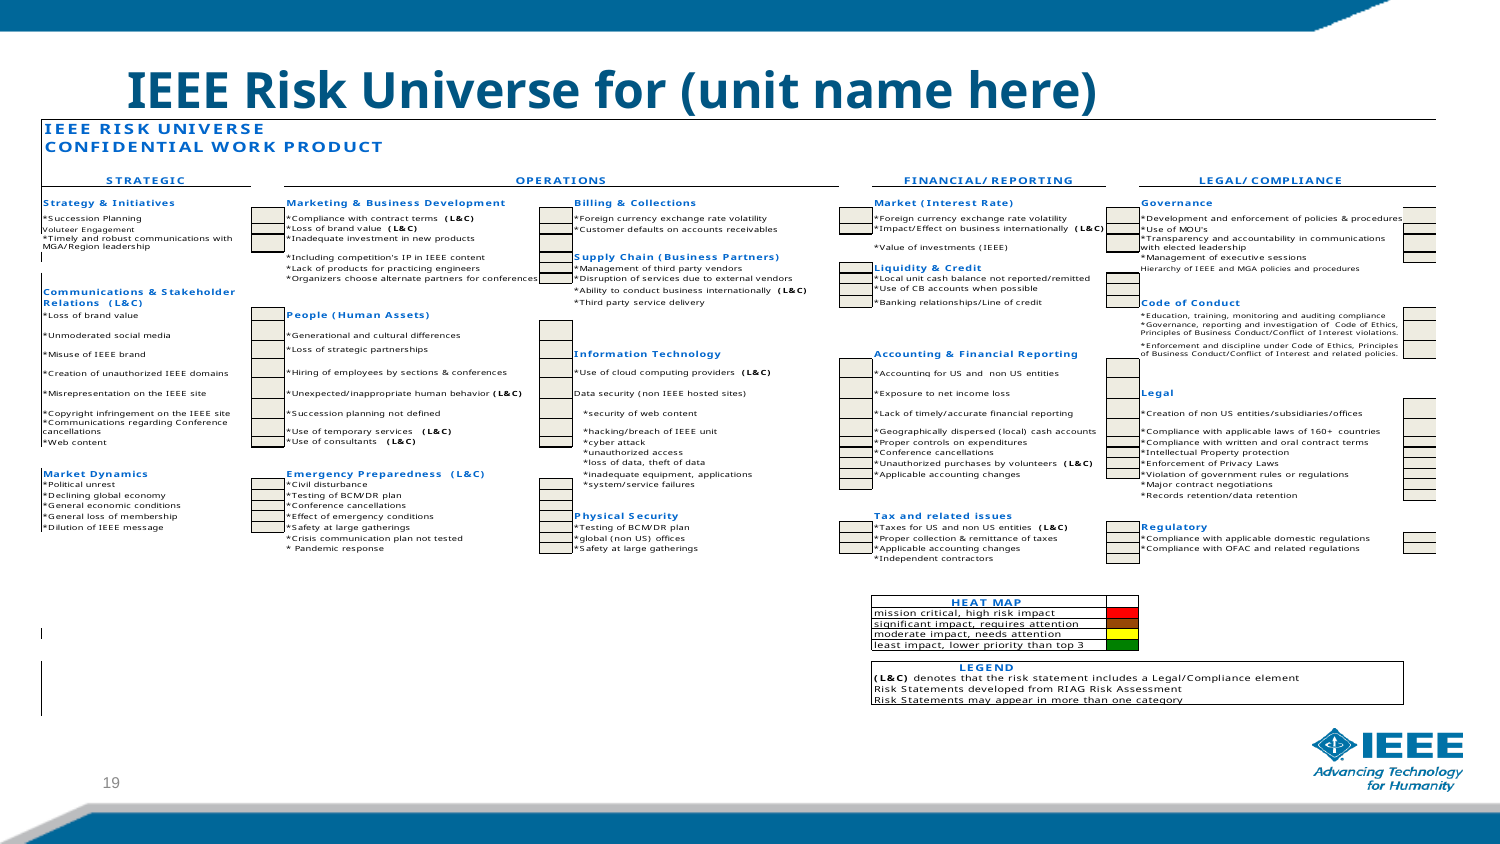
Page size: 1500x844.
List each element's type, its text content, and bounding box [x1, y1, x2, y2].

slide_number 19 [87, 759, 200, 805]
picture [0, 0, 1500, 844]
title IEEE Risk Universe for (unit name here) [112, 50, 1388, 117]
